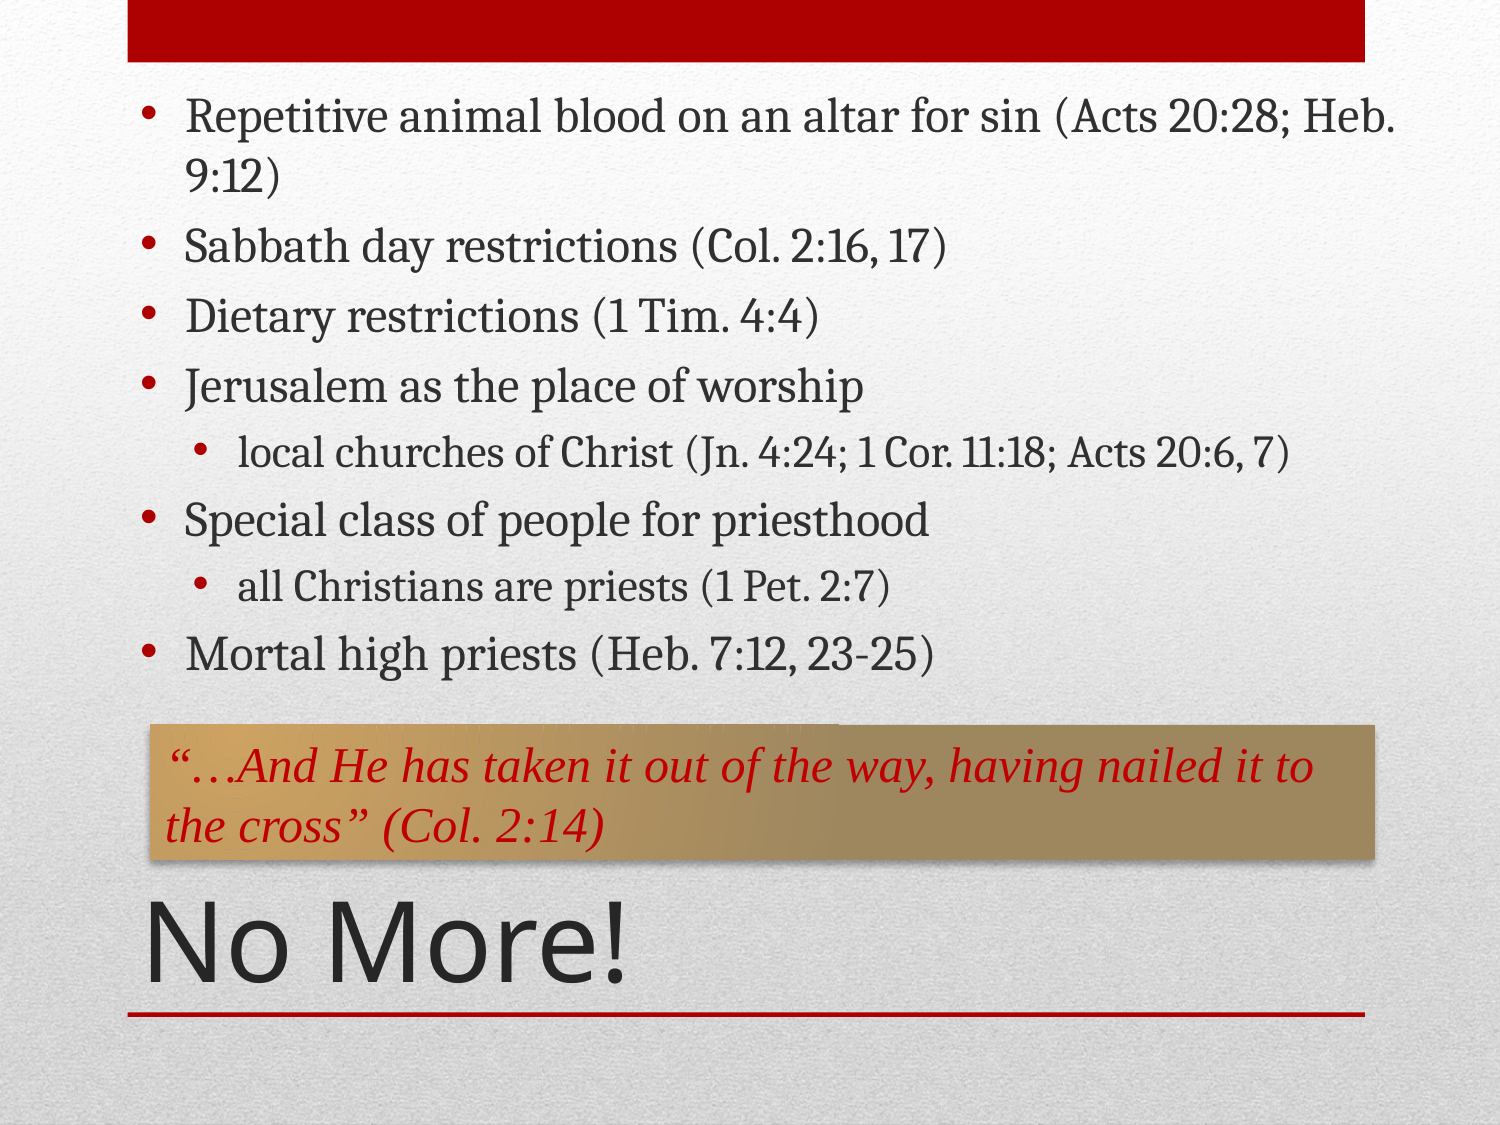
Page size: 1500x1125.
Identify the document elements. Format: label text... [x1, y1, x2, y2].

list Repetitive animal blood on an altar for sin (Acts 20:28; Heb. 9:12) Sabbath day restrictions (Col. 2:16, 17) Dietary restrictions (1 Tim. 4:4) Jerusalem as the place of worship local churches of Christ (Jn. 4:24; 1 Cor. 11:18; Acts 20:6, 7) Special class of people for priesthood all Christians are priests (1 Pet. 2:7) Mortal high priests (Heb. 7:12, 23-25) [125, 62, 1413, 700]
title No More! [125, 750, 1238, 1013]
text_box “…And He has taken it out of the way, having nailed it to the cross” (Col. 2:14) [150, 724, 1375, 860]
